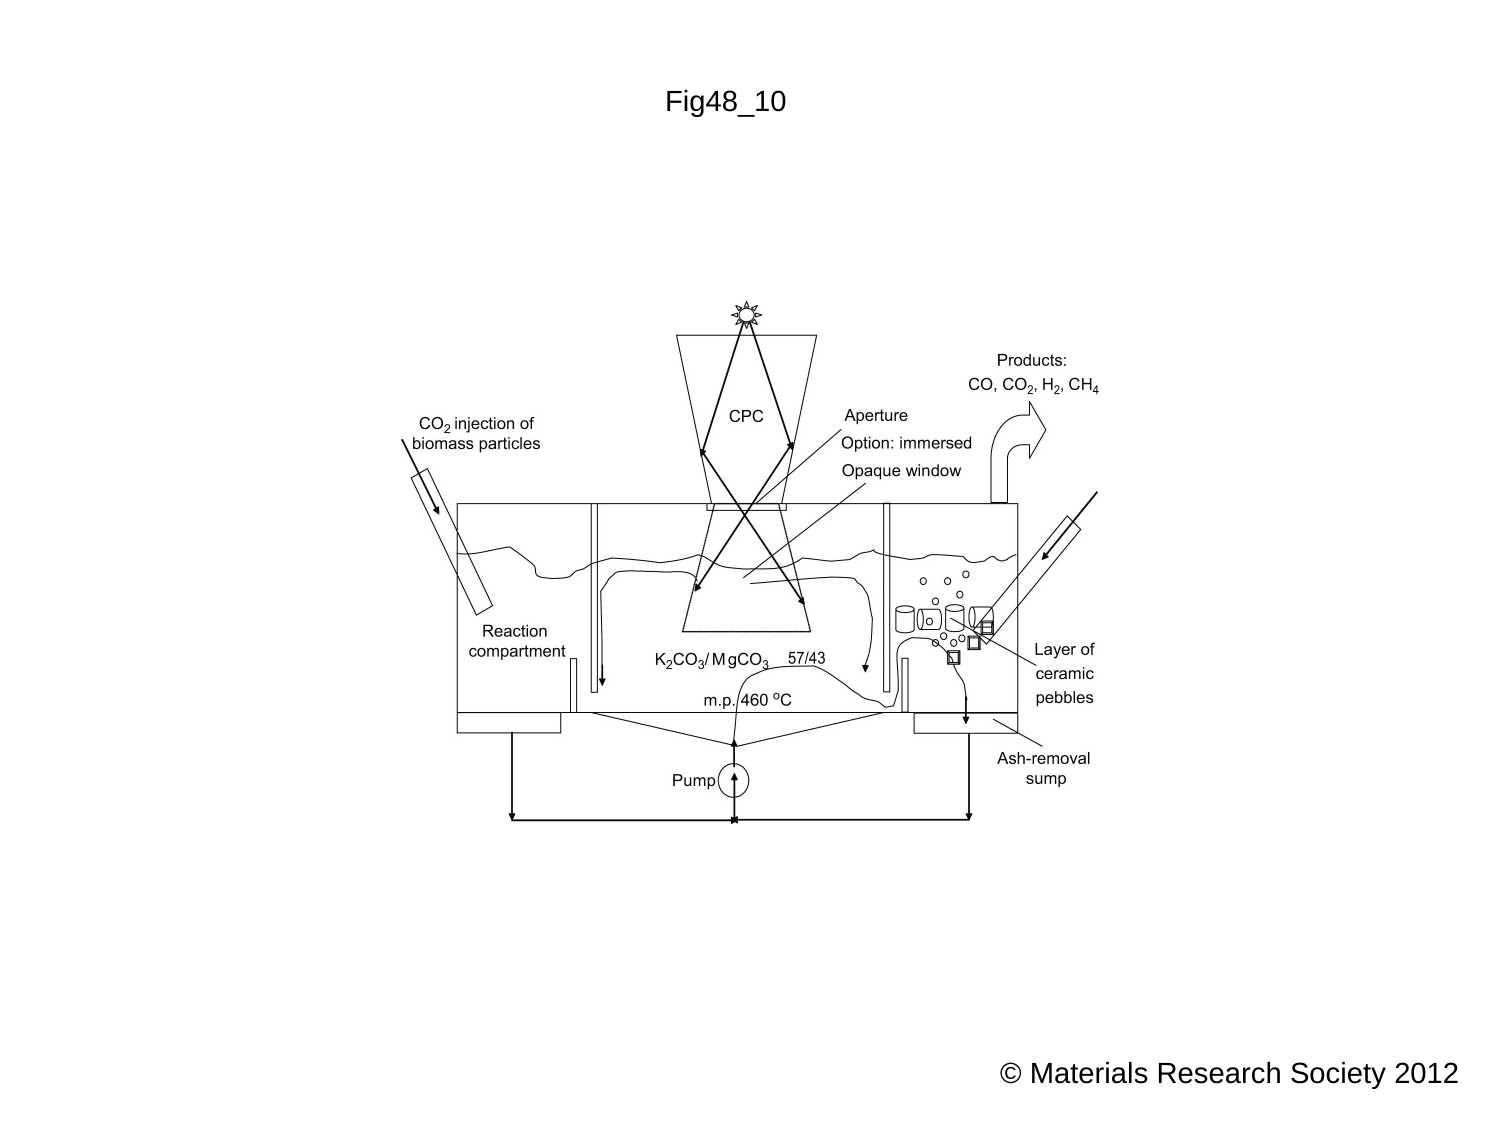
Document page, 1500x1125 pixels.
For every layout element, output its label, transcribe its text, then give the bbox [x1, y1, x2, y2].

picture [401, 300, 1099, 825]
footer © Materials Research Society 2012 [537, 1046, 1476, 1125]
text_box Fig48_10 [650, 74, 802, 125]
